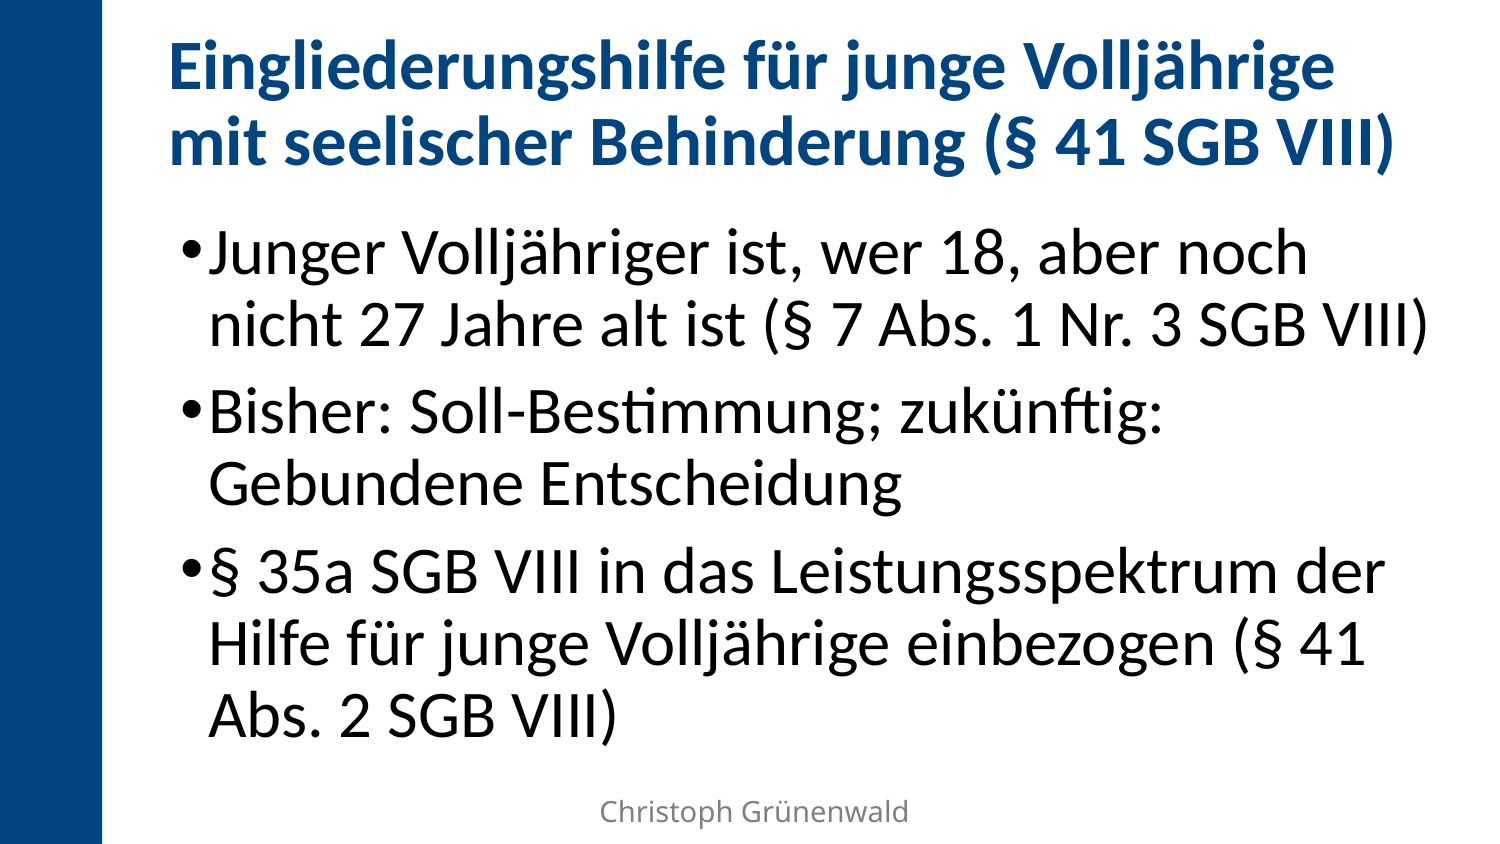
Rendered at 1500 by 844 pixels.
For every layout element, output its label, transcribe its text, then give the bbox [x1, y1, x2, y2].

list Junger Volljähriger ist, wer 18, aber noch nicht 27 Jahre alt ist (§ 7 Abs. 1 Nr. 3 SGB VIII) Bisher: Soll-Bestimmung; zukünftig: Gebundene Entscheidung § 35a SGB VIII in das Leistungsspektrum der Hilfe für junge Volljährige einbezogen (§ 41 Abs. 2 SGB VIII) [165, 209, 1459, 745]
title Eingliederungshilfe für junge Volljährige mit seelischer Behinderung (§ 41 SGB VIII) [153, 23, 1447, 187]
